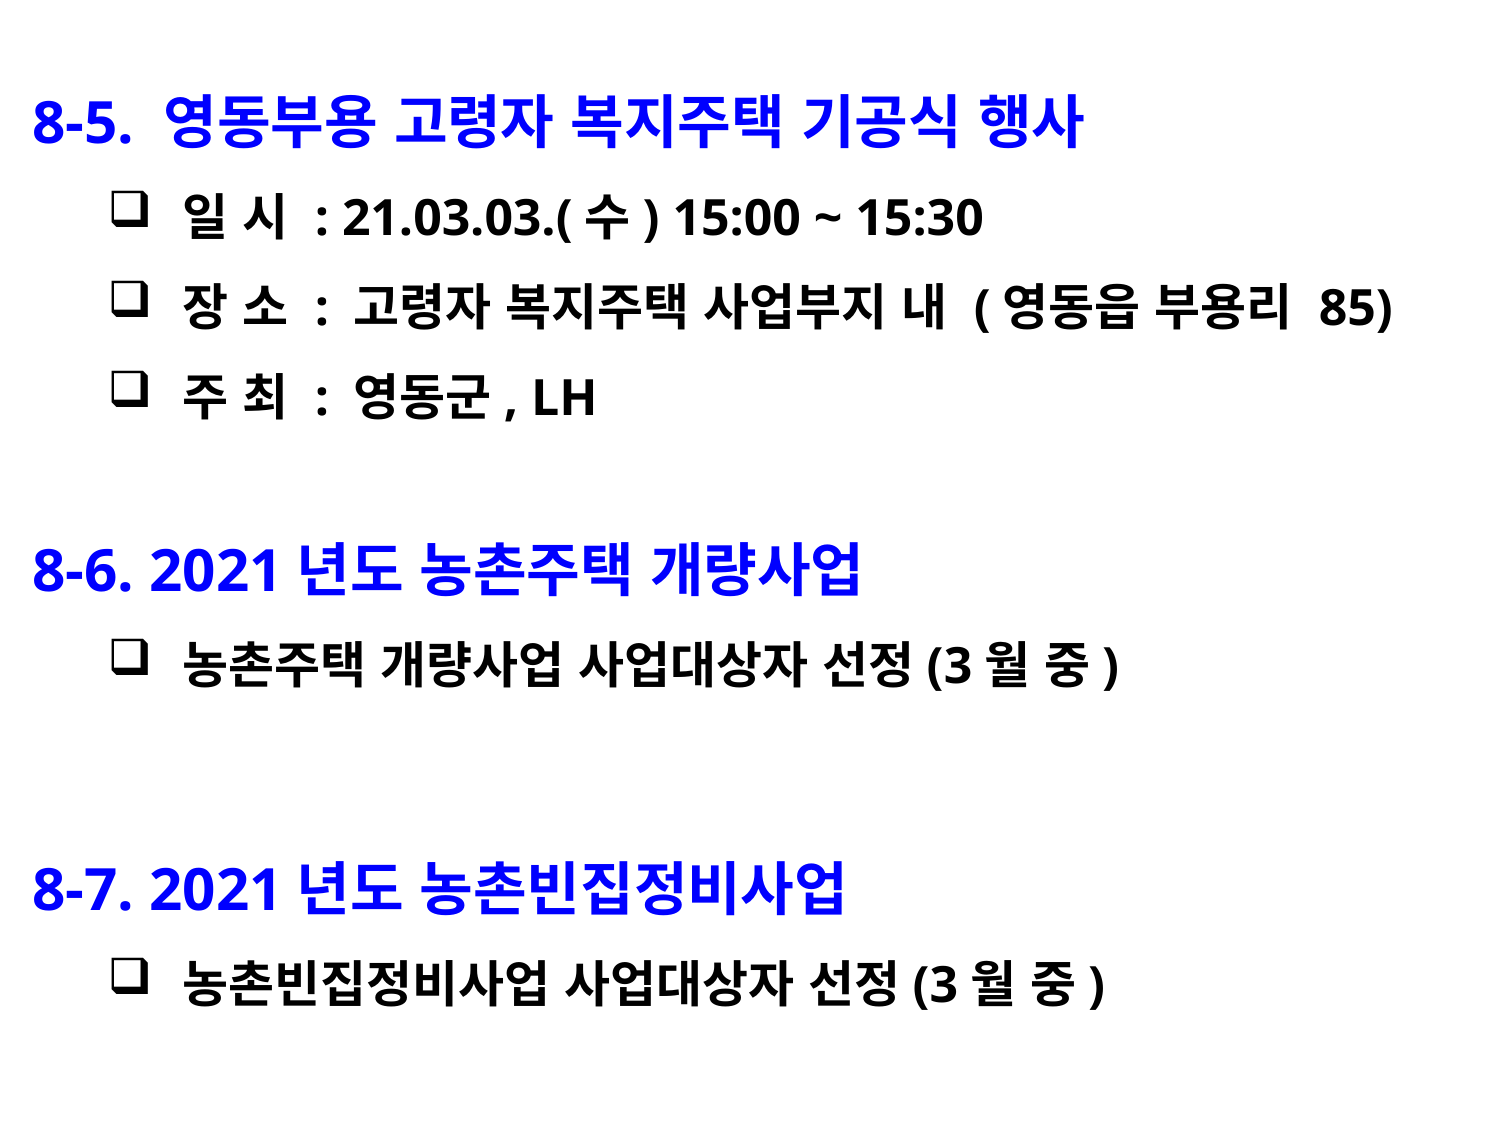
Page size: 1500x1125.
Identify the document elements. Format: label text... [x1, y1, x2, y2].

text_box 8-7. 2021년도 농촌빈집정비사업 농촌빈집정비사업 사업대상자 선정(3월 중) [17, 809, 1500, 1125]
text_box 8-5. 영동부용 고령자 복지주택 기공식 행사 일 시 : 21.03.03.(수) 15:00 ~ 15:30 장 소 : 고령자 복지주택 사업부지 내 (영동읍 부용리 85) 주 최 : 영동군, LH [17, 42, 1500, 362]
text_box 8-6. 2021년도 농촌주택 개량사업 농촌주택 개량사업 사업대상자 선정(3월 중) [17, 490, 1500, 809]
